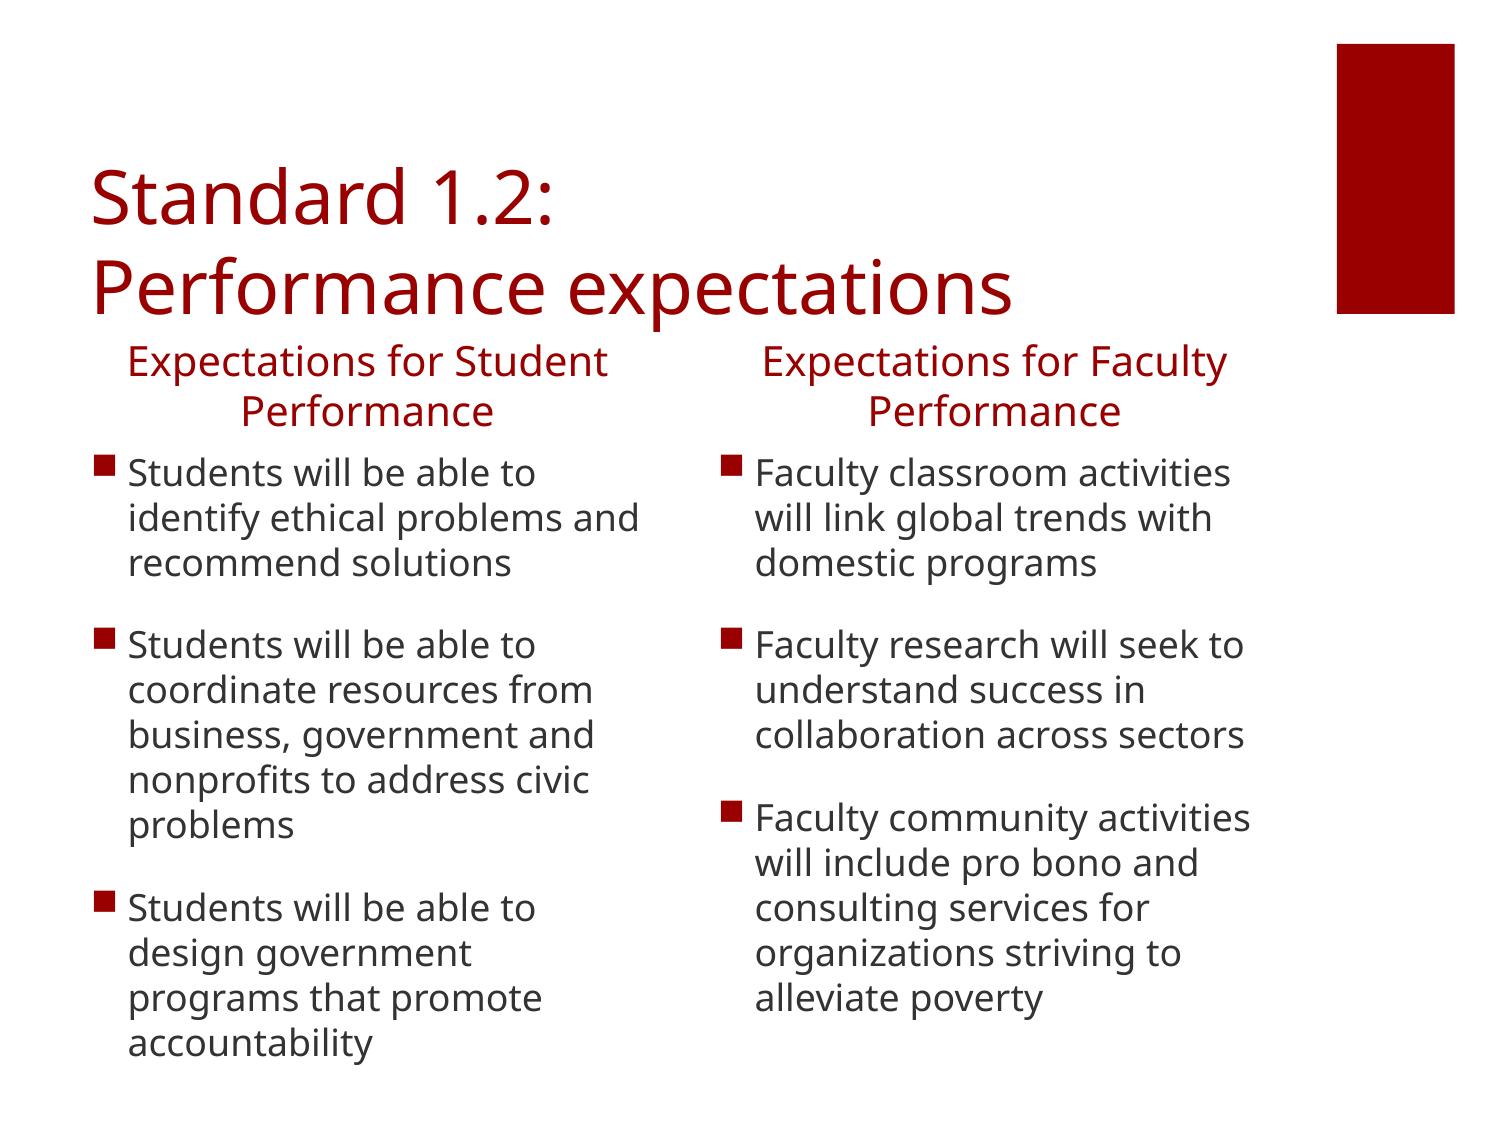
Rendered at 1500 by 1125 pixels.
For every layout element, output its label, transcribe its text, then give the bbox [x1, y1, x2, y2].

list Students will be able to identify ethical problems and recommend solutions Students will be able to coordinate resources from business, government and nonprofits to address civic problems Students will be able to design government programs that promote accountability [75, 441, 660, 1100]
list Expectations for Faculty Performance [701, 336, 1287, 441]
title Standard 1.2: Performance expectations [75, 149, 1156, 338]
list Faculty classroom activities will link global trends with domestic programs Faculty research will seek to understand success in collaboration across sectors Faculty community activities will include pro bono and consulting services for organizations striving to alleviate poverty [701, 441, 1287, 1050]
list Expectations for Student Performance [75, 336, 660, 441]
